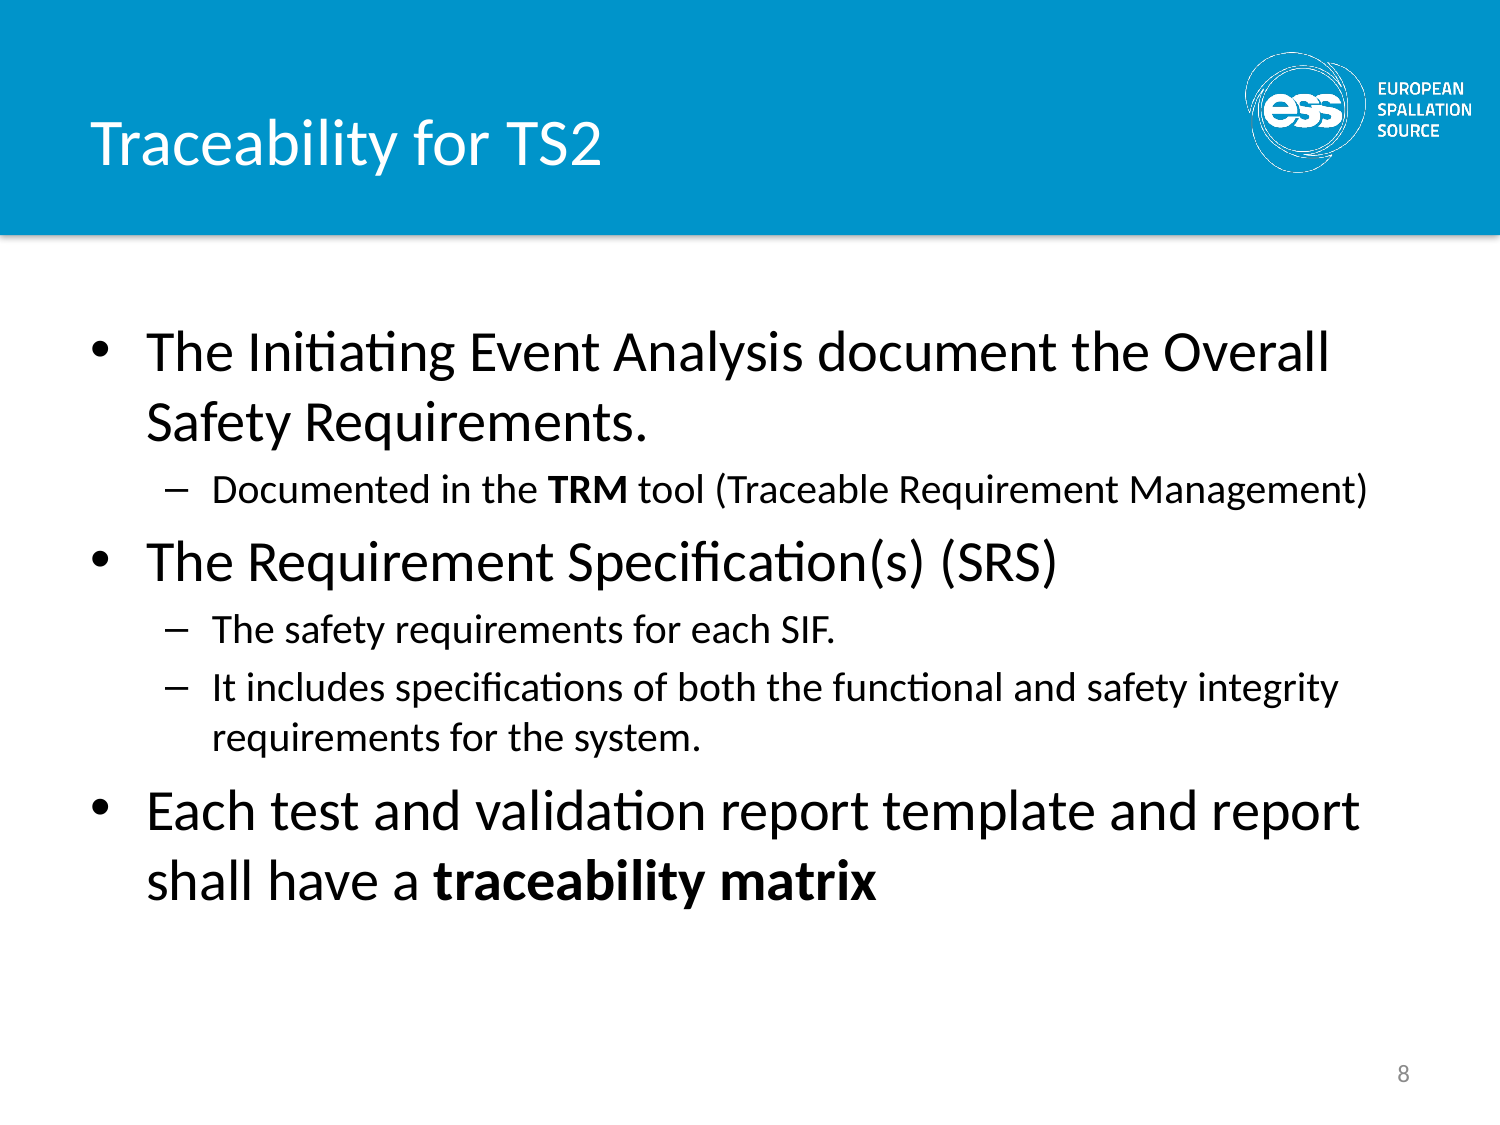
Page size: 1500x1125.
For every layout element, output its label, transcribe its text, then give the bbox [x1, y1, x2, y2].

picture [1379, 83, 1385, 94]
list The Initiating Event Analysis document the Overall Safety Requirements. Documented in the TRM tool (Traceable Requirement Management) The Requirement Specification(s) (SRS) The safety requirements for each SIF. It includes specifications of both the functional and safety integrity requirements for the system. Each test and validation report template and report shall have a traceability matrix [75, 306, 1425, 1049]
picture [1443, 86, 1450, 93]
picture [1398, 109, 1406, 115]
picture [1418, 104, 1423, 115]
picture [1389, 104, 1393, 115]
picture [1436, 104, 1444, 115]
picture [1454, 83, 1458, 94]
picture [1423, 83, 1430, 94]
picture [1409, 104, 1415, 115]
title Traceability for TS2 [75, 45, 1247, 233]
picture [1264, 94, 1342, 127]
picture [1400, 83, 1407, 94]
slide_number 8 [1074, 1049, 1425, 1103]
picture [1432, 125, 1438, 136]
picture [1422, 125, 1428, 134]
